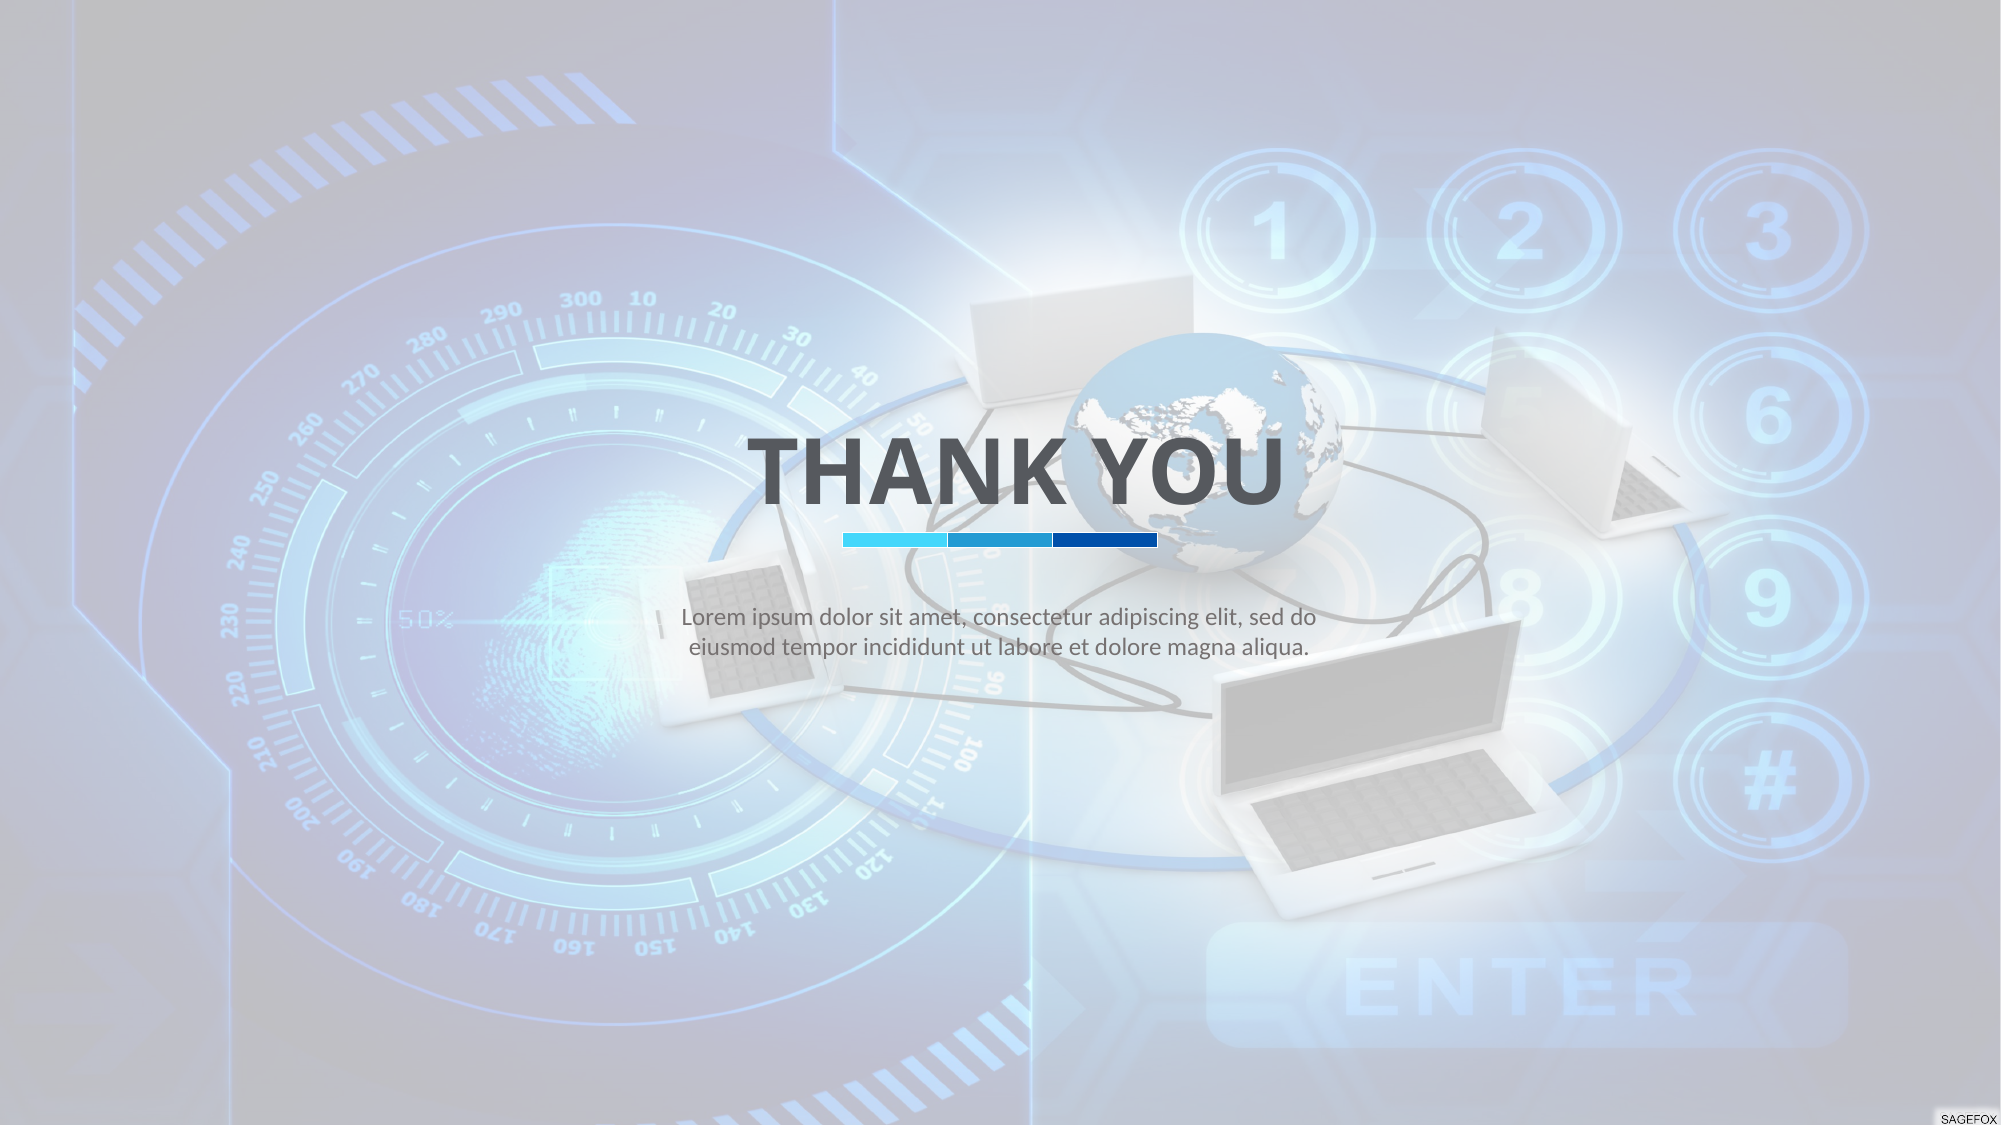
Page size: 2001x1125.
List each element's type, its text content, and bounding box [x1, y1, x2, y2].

text_box Lorem ipsum dolor sit amet, consectetur adipiscing elit, sed do eiusmod tempor incididunt ut labore et dolore magna aliqua. [660, 593, 1340, 668]
picture [1938, 1114, 1999, 1125]
text_box THANK YOU [565, 405, 1470, 531]
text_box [842, 532, 1158, 548]
